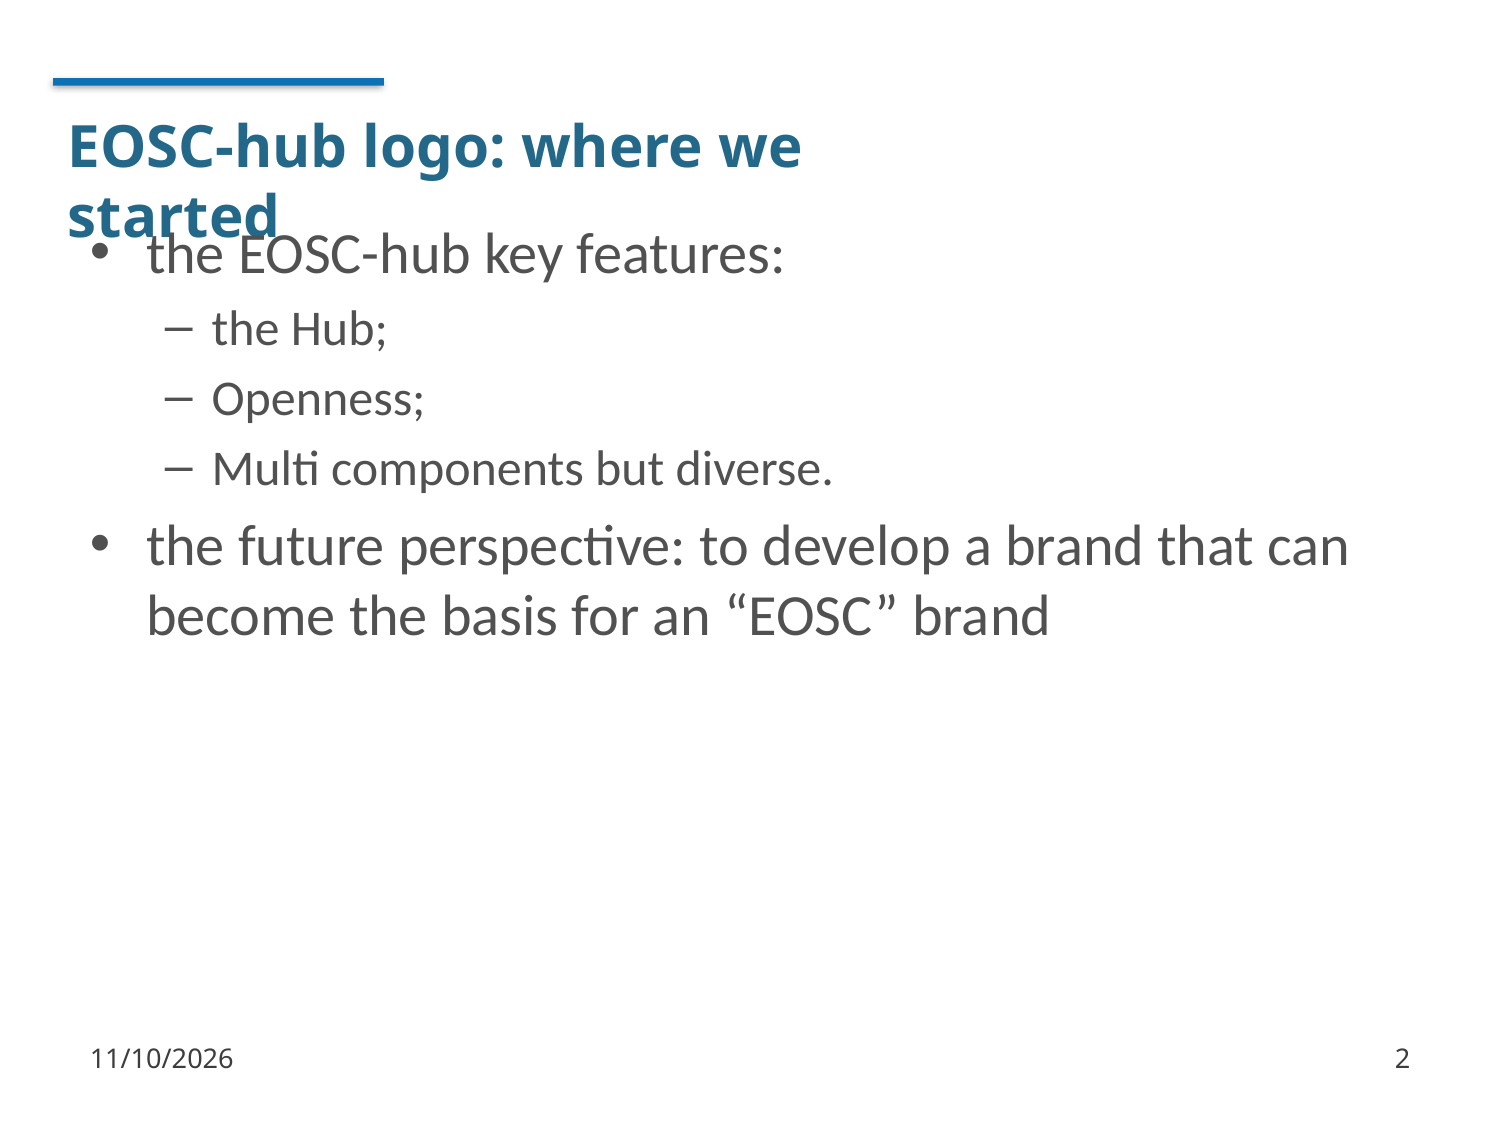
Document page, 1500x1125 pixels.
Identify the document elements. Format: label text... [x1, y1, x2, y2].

slide_number 2 [1074, 1034, 1425, 1094]
text_box the EOSC-hub key features: the Hub; Openness; Multi components but diverse. the future perspective: to develop a brand that can become the basis for an “EOSC” brand [74, 208, 1425, 951]
title EOSC-hub logo: where we started [53, 101, 951, 197]
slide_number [75, 1034, 425, 1094]
